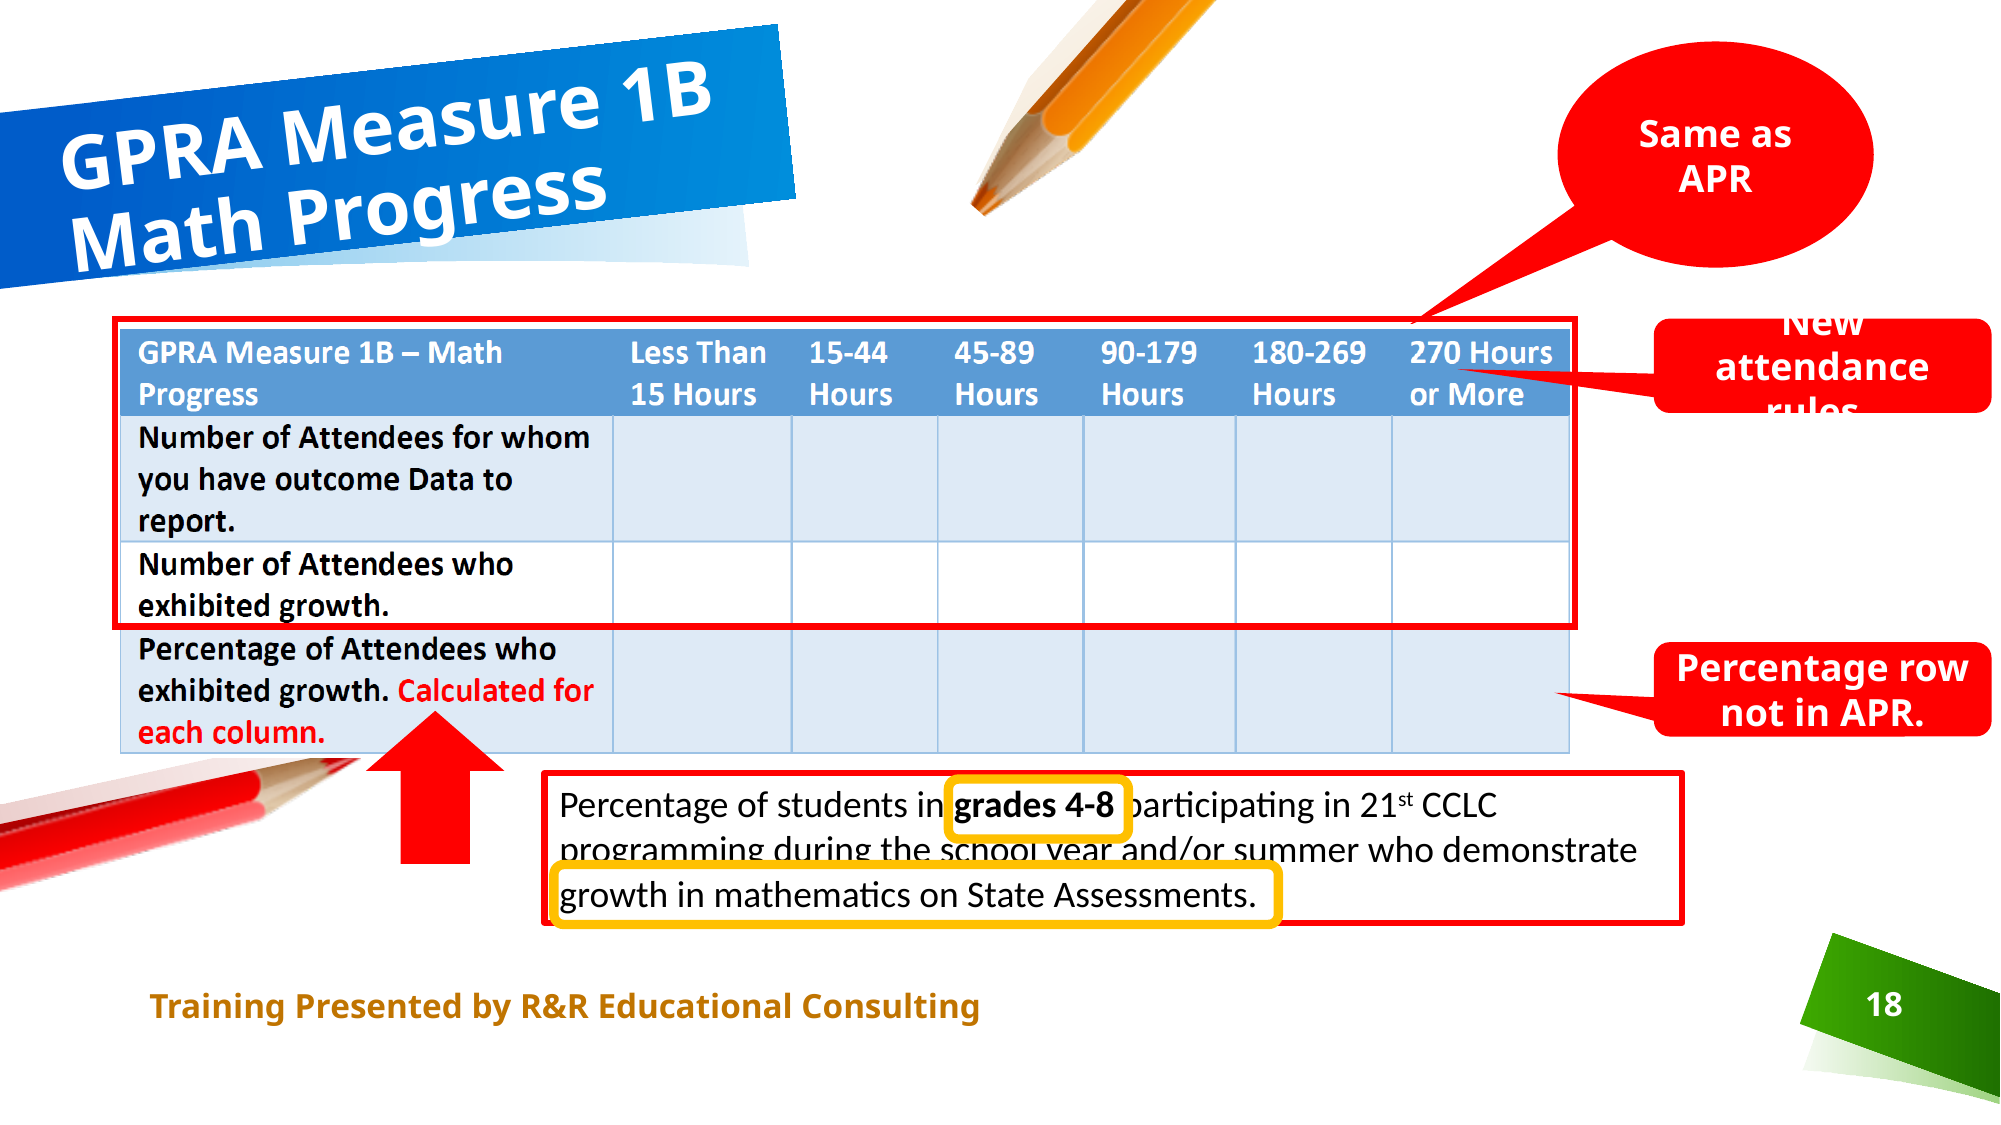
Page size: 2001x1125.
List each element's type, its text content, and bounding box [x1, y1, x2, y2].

footer Training Presented by R&R Educational Consulting [149, 975, 1055, 1036]
text_box Same as APR [1416, 40, 1875, 318]
slide_number 18 [1831, 975, 1937, 1036]
text_box Percentage row not in APR. [1576, 641, 1993, 738]
text_box [947, 778, 1130, 841]
text_box [363, 758, 508, 866]
title GPRA Measure 1B Math Progress [36, 10, 814, 319]
picture [0, 324, 1576, 894]
text_box [552, 863, 1280, 926]
text_box Percentage of students in grades 4-8 participating in 21st CCLC programming during the school year and/or summer who demonstrate growth in mathematics on State Assessments. [544, 773, 1683, 923]
text_box New attendance rules. [1576, 317, 1993, 415]
picture [956, 0, 1217, 237]
text_box [114, 318, 1576, 628]
